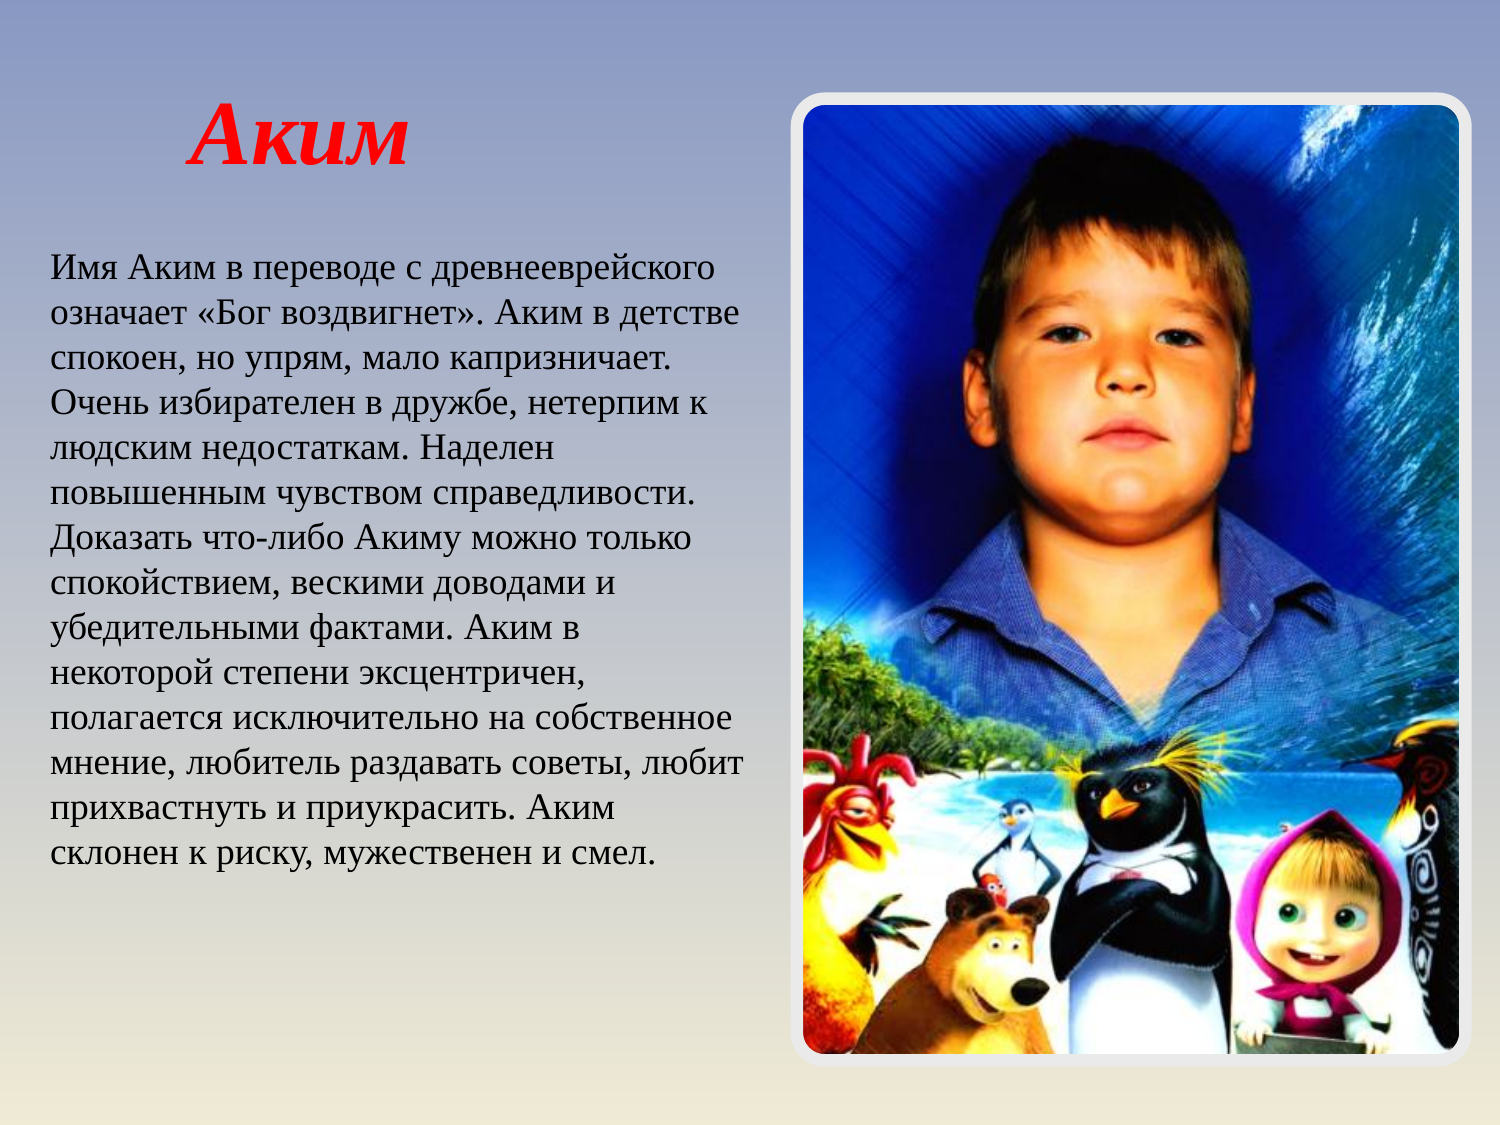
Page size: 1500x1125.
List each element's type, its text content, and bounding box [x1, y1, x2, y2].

text_box Имя Аким в переводе с древнееврейского означает «Бог воздвигнет». Аким в детстве спокоен, но упрям, мало капризничает. Очень избирателен в дружбе, нетерпим к людским недостаткам. Наделен повышенным чувством справедливости. Доказать что-либо Акиму можно только спокойствием, вескими доводами и убедительными фактами. Аким в некоторой степени эксцентричен, полагается исключительно на собственное мнение, любитель раздавать советы, любит прихвастнуть и приукрасить. Аким склонен к риску, мужественен и смел. [35, 234, 762, 880]
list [796, 98, 1466, 1061]
title Аким [75, 45, 528, 211]
